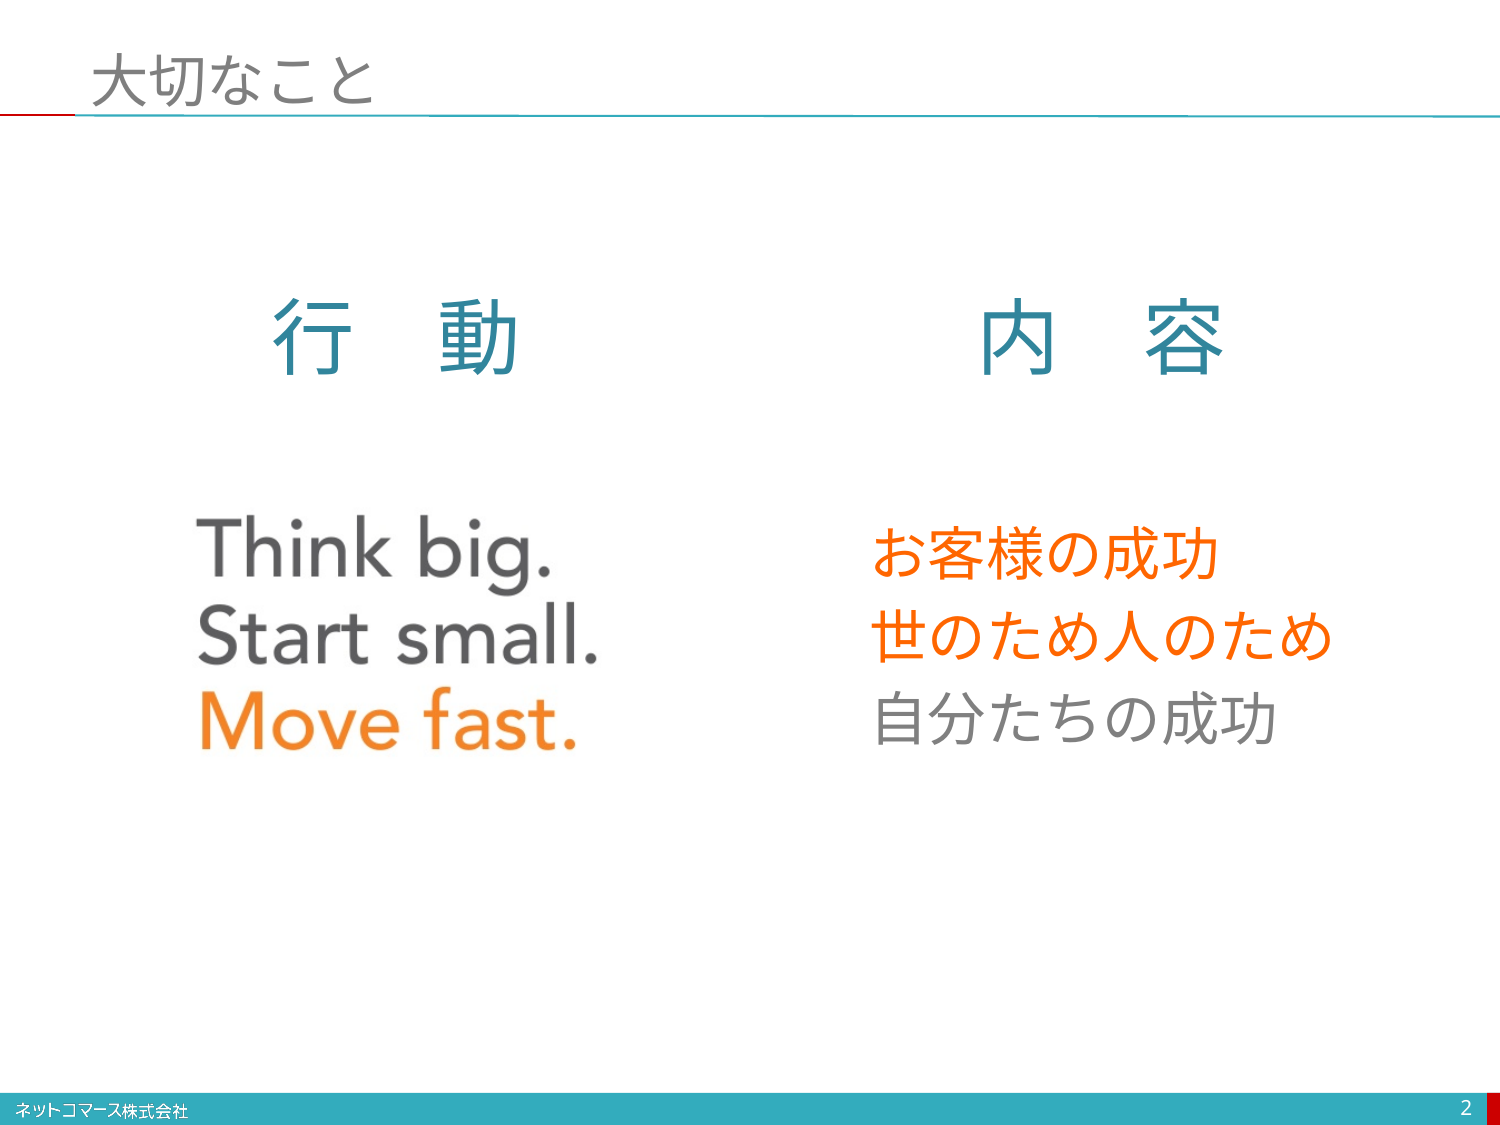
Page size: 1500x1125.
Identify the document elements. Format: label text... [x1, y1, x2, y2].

text_box 行 動 [256, 278, 536, 363]
title 大切なこと [75, 45, 1500, 114]
slide_number 2 [1137, 1091, 1488, 1125]
picture [16, 1101, 188, 1120]
text_box お客様の成功 世のため人のため 自分たちの成功 [855, 509, 1351, 760]
text_box 内 容 [961, 278, 1242, 393]
picture [41, 365, 751, 914]
